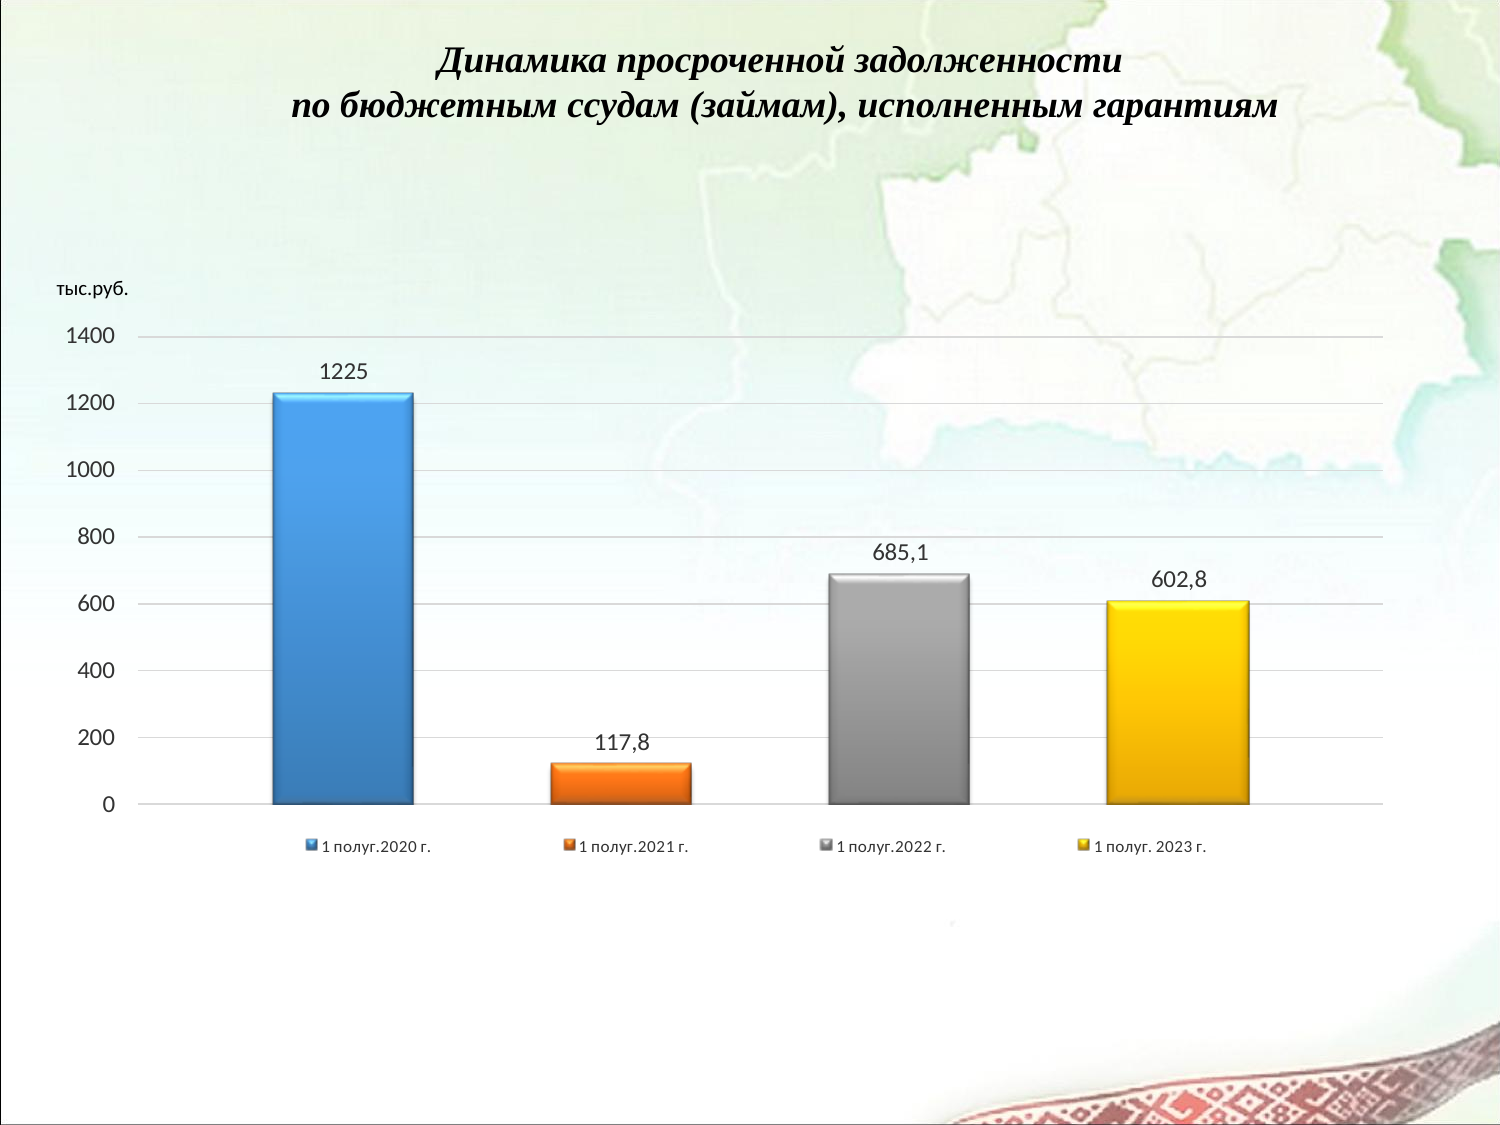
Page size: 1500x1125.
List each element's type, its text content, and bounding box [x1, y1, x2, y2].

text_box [43, 303, 1416, 883]
text_box тыс.руб. [41, 267, 144, 304]
picture [0, 0, 1500, 1125]
title Динамика просроченной задолженности по бюджетным ссудам (займам), исполненным гарантиям [76, 0, 1495, 161]
